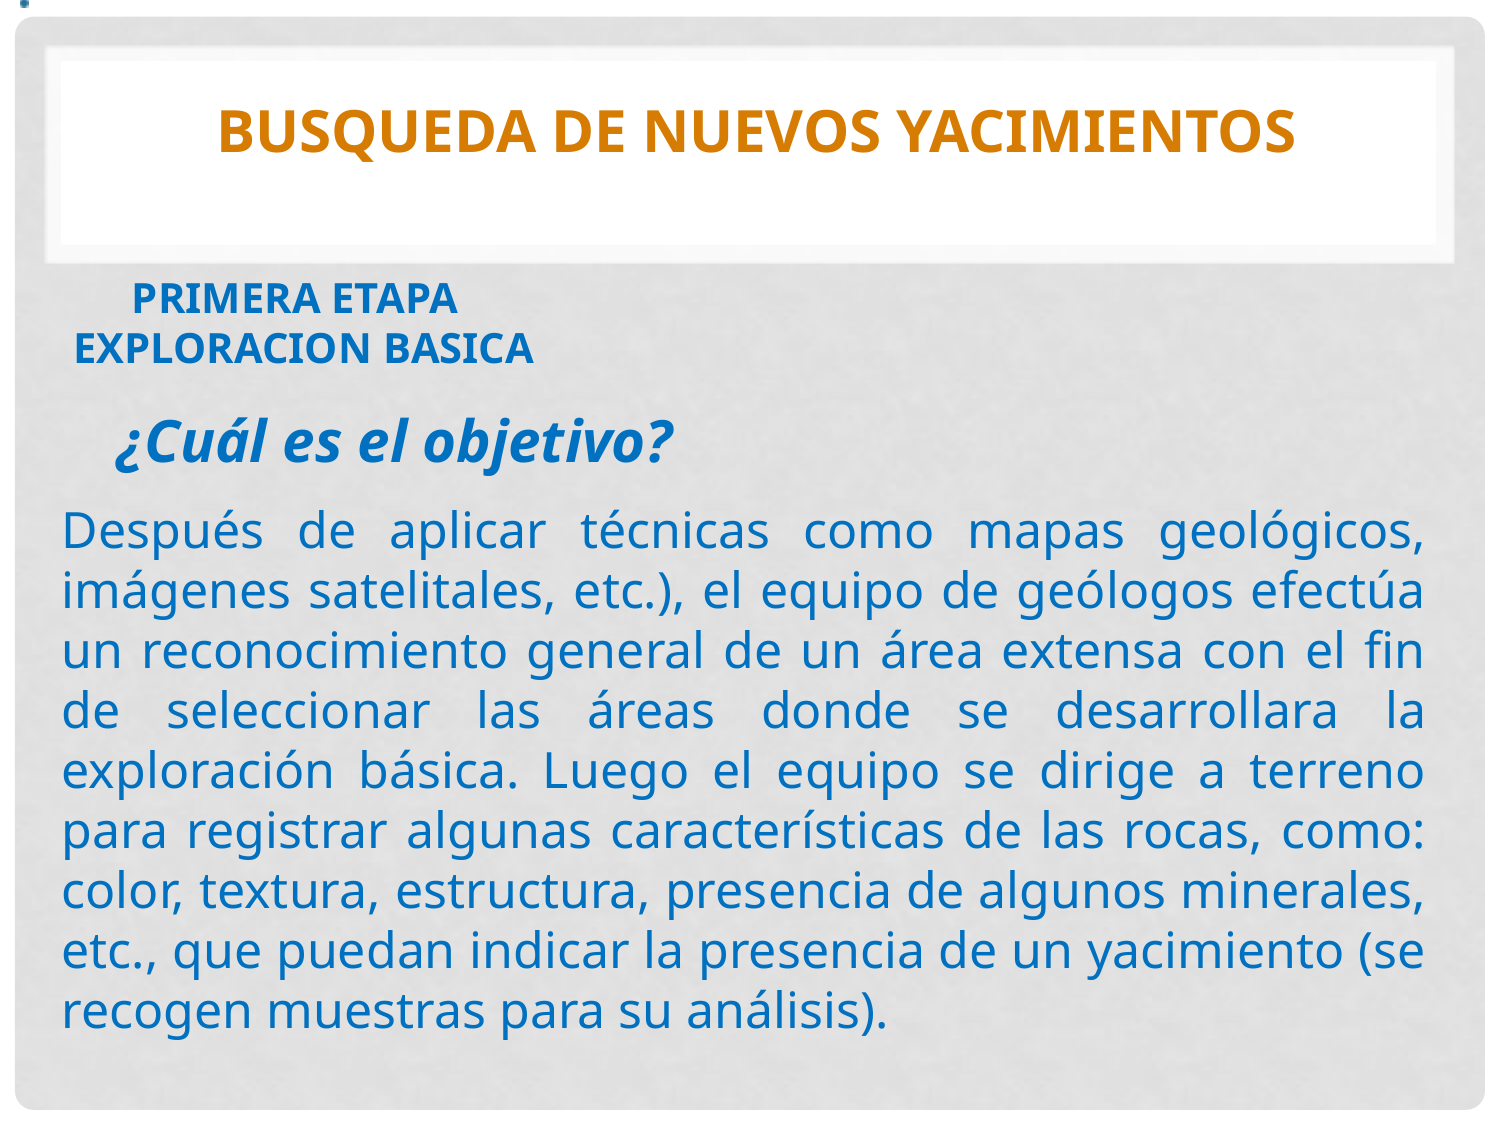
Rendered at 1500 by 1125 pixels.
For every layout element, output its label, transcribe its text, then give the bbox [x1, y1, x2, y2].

text_box Después de aplicar técnicas como mapas geológicos, imágenes satelitales, etc.), el equipo de geólogos efectúa un reconocimiento general de un área extensa con el fin de seleccionar las áreas donde se desarrollara la exploración básica. Luego el equipo se dirige a terreno para registrar algunas características de las rocas, como: color, textura, estructura, presencia de algunos minerales, etc., que puedan indicar la presencia de un yacimiento (se recogen muestras para su análisis). [46, 491, 1442, 1047]
text_box [46, 187, 1442, 491]
picture [19, 0, 29, 8]
text_box PRIMERA ETAPA EXPLORACION BASICA [58, 219, 950, 380]
text_box ¿Cuál es el objetivo? [103, 397, 688, 482]
text_box BUSQUEDA DE NUEVOS YACIMIENTOS [53, 86, 1460, 172]
